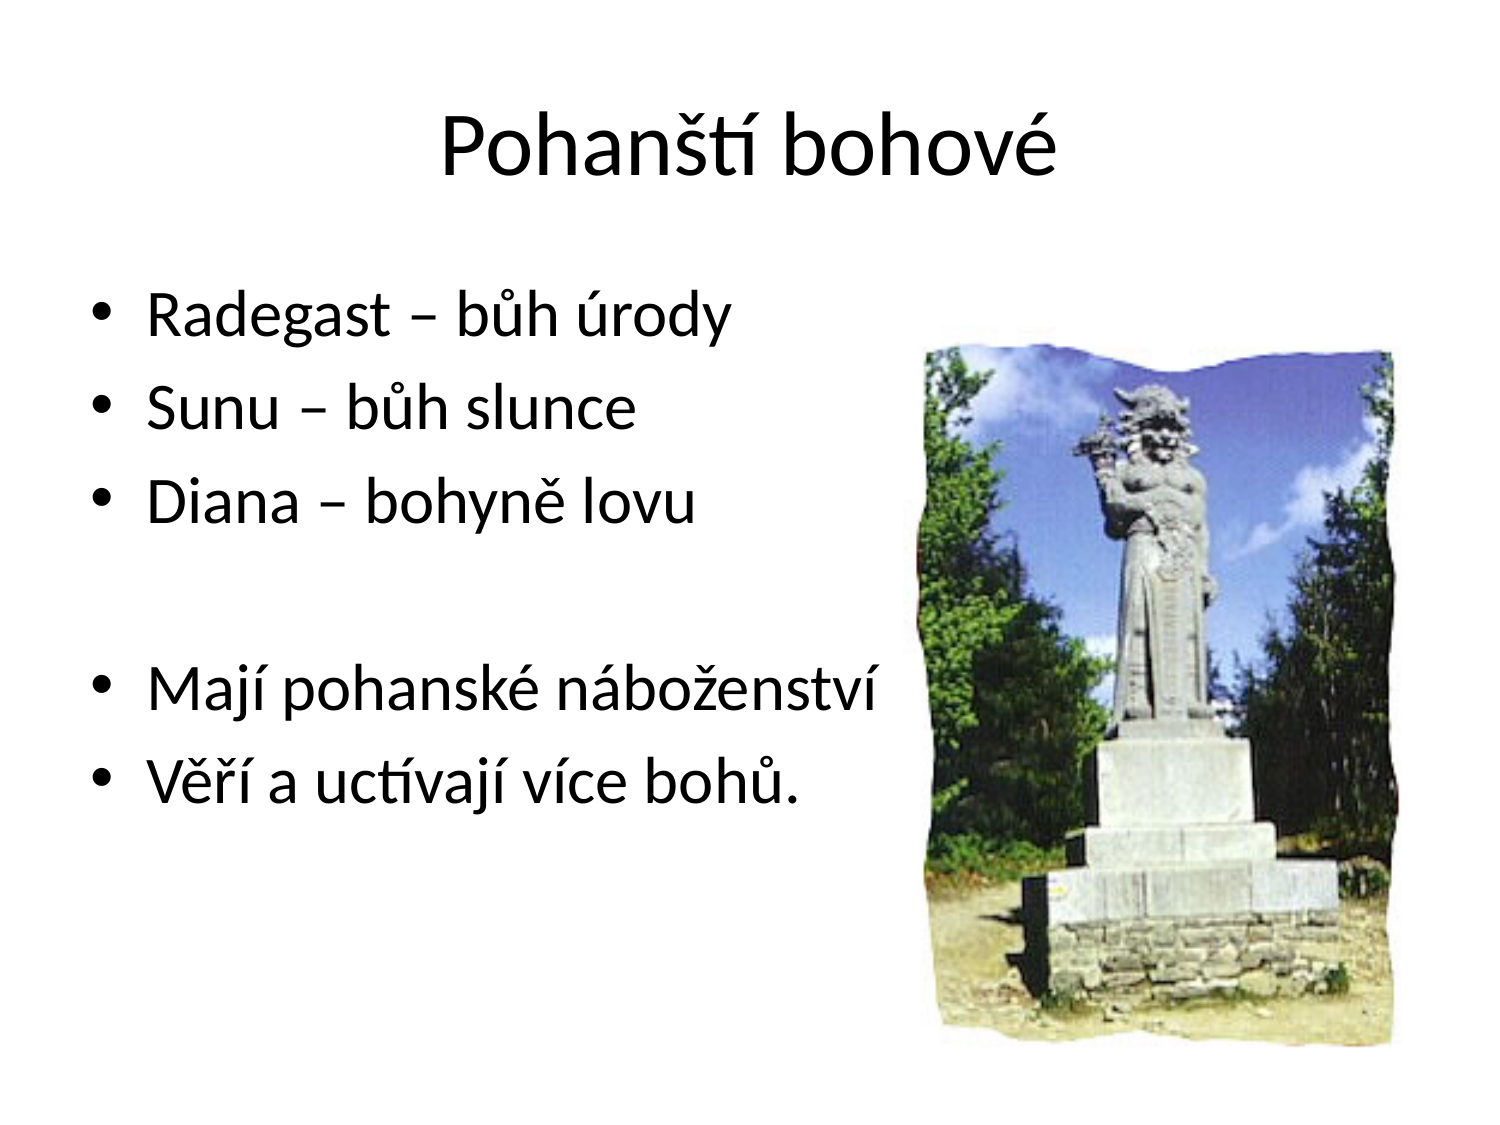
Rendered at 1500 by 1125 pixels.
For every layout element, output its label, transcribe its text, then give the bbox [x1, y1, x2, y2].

list Radegast – bůh úrody Sunu – bůh slunce Diana – bohyně lovu Mají pohanské náboženství Věří a uctívají více bohů. [75, 262, 1425, 1005]
picture [902, 325, 1416, 1073]
title Pohanští bohové [75, 45, 1425, 233]
